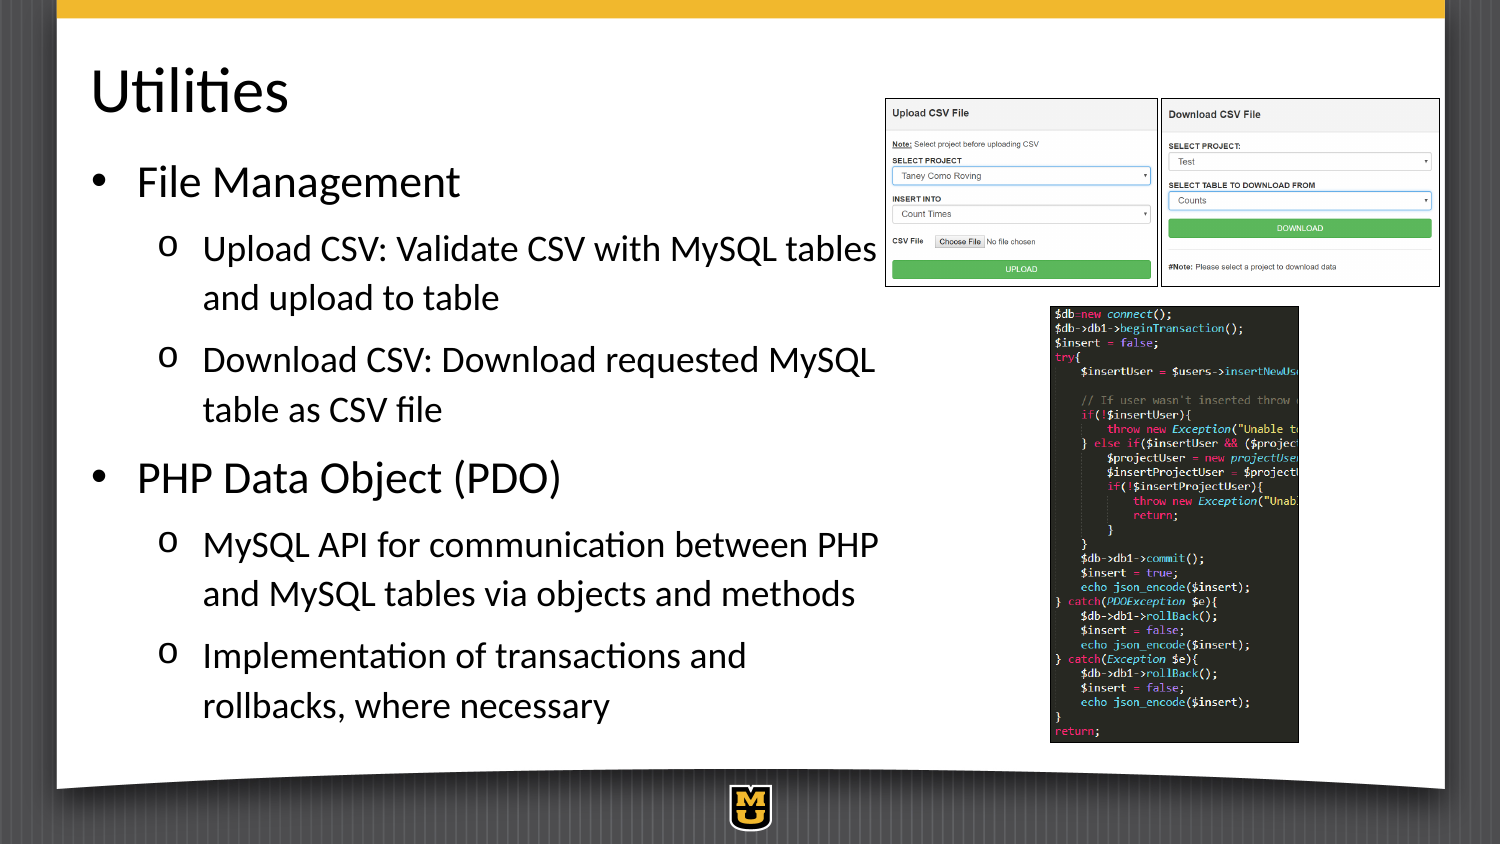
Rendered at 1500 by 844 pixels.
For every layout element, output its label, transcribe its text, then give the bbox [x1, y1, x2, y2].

title Utilities [75, 33, 1425, 139]
list File Management Upload CSV: Validate CSV with MySQL tables and upload to table Download CSV: Download requested MySQL table as CSV file PHP Data Object (PDO) MySQL API for communication between PHP and MySQL tables via objects and methods Implementation of transactions and rollbacks, where necessary [75, 139, 912, 763]
picture [0, 0, 1500, 844]
